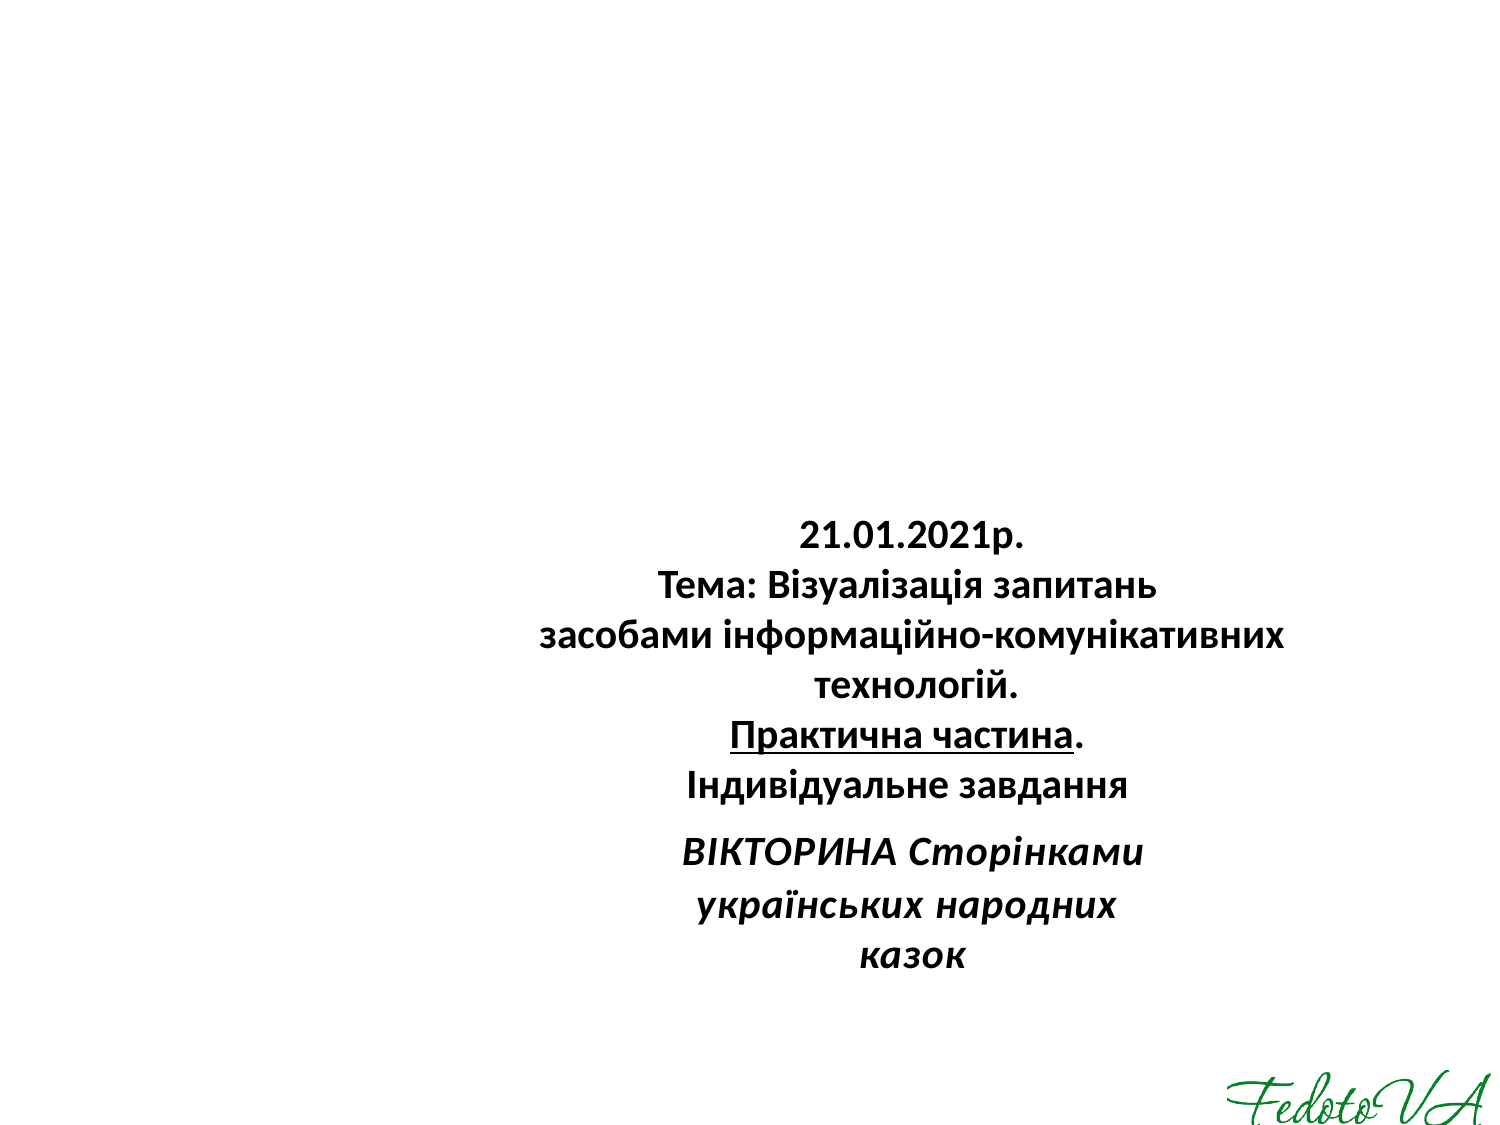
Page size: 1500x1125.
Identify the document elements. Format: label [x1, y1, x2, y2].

text_box [0, 0, 1497, 1125]
